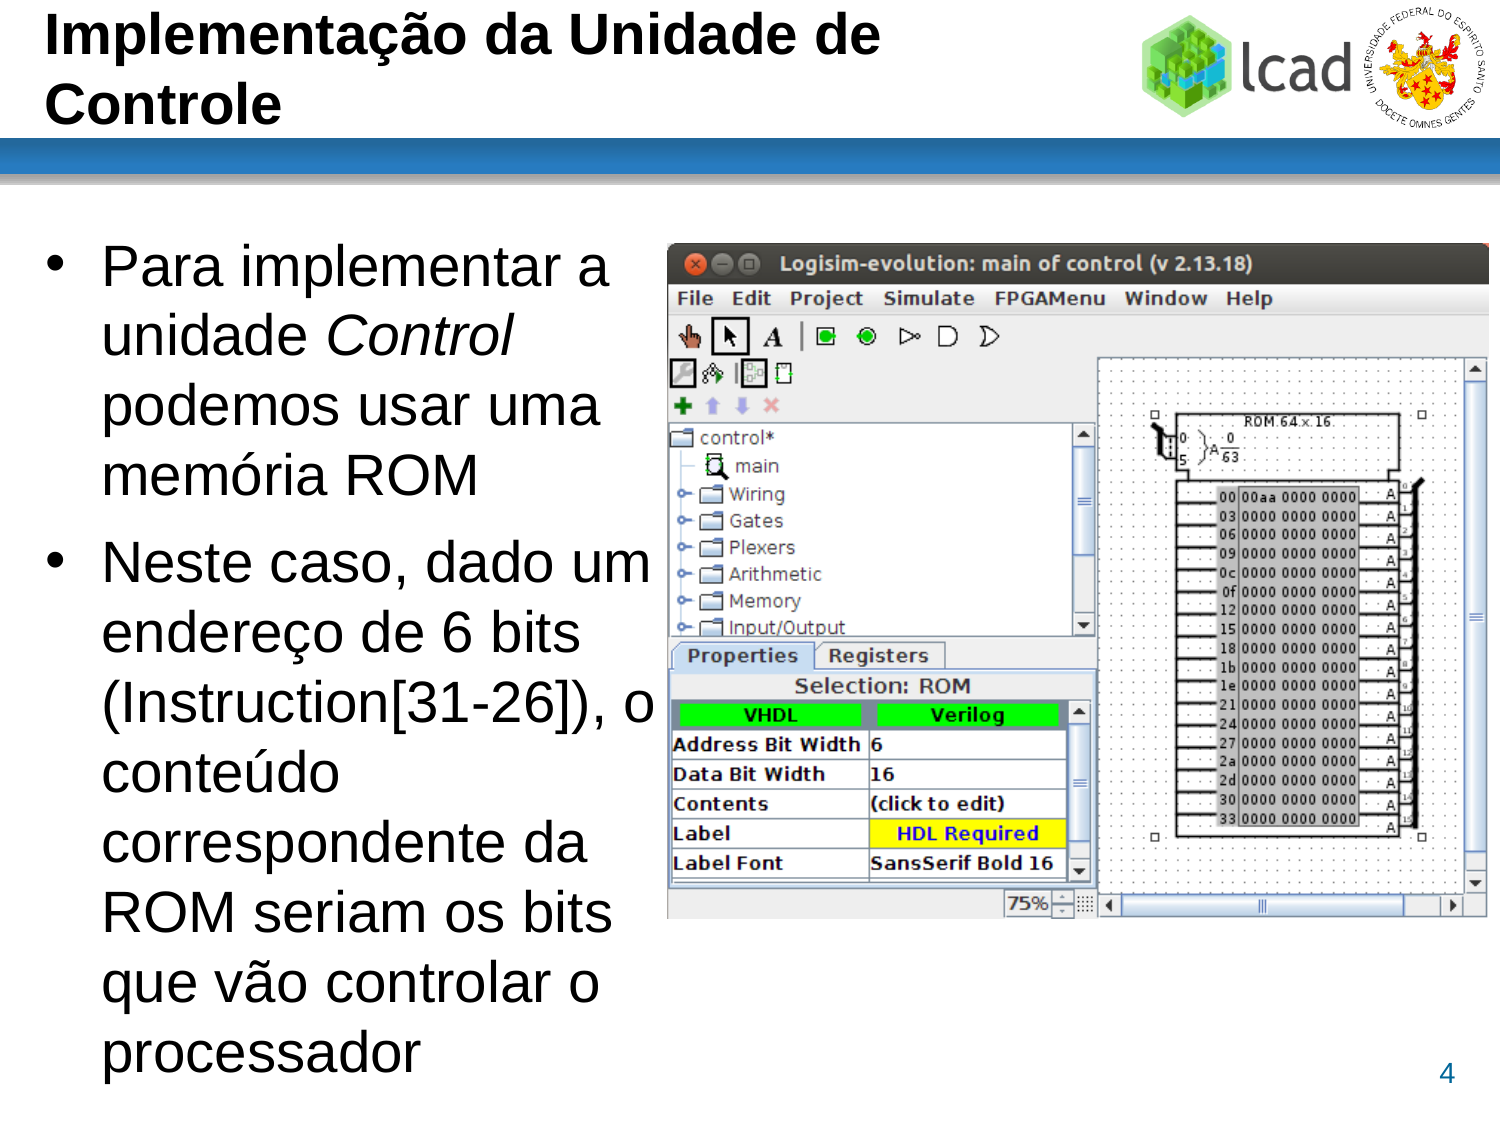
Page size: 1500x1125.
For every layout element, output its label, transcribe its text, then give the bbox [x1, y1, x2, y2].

slide_number 4 [1120, 1046, 1471, 1106]
picture [1364, 7, 1485, 128]
title Implementação da Unidade de Controle [29, 7, 1129, 126]
picture [1129, 15, 1362, 126]
picture [0, 137, 1500, 185]
picture [666, 242, 1489, 919]
list Para implementar a unidade Control podemos usar uma memória ROM Neste caso, dado um endereço de 6 bits (Instruction[31-26]), o conteúdo correspondente da ROM seriam os bits que vão controlar o processador [30, 219, 703, 1023]
